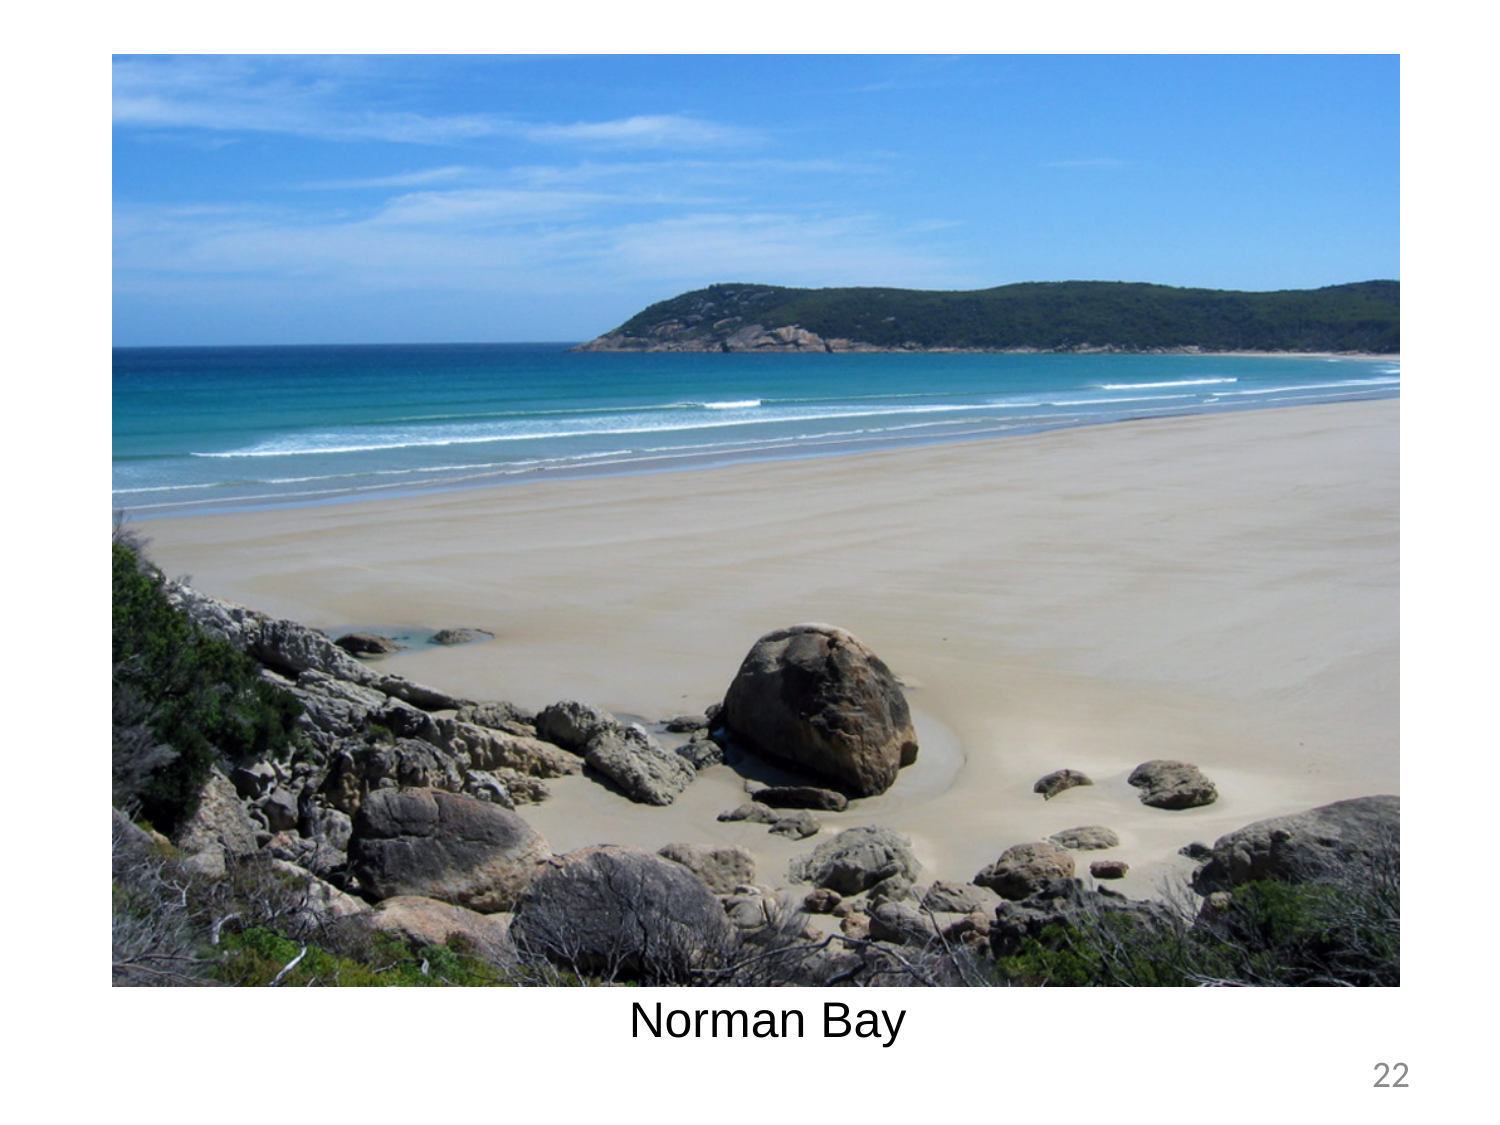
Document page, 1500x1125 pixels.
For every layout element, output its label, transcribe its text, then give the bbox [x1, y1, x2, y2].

slide_number 22 [1074, 1042, 1425, 1103]
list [111, 54, 1400, 987]
title Norman Bay [76, 987, 1459, 1047]
